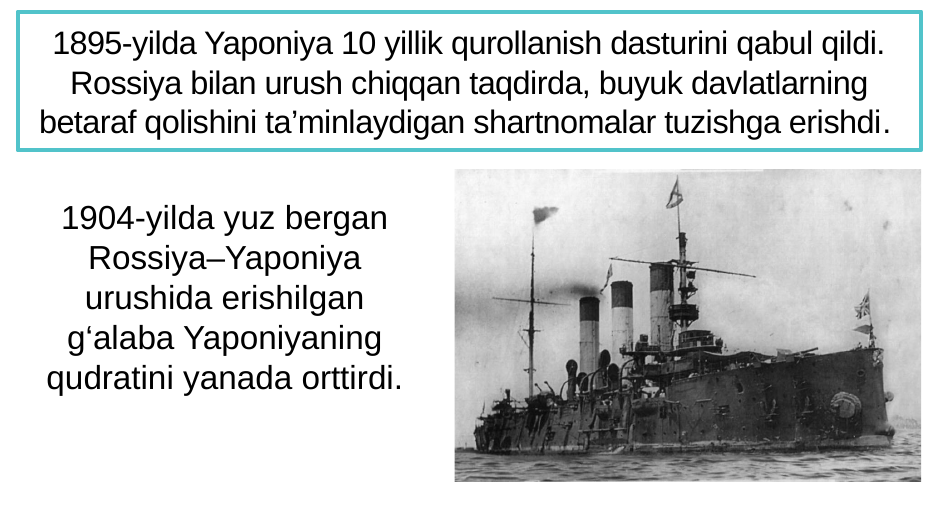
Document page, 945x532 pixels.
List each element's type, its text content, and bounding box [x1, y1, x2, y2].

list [454, 169, 922, 482]
title 1895-yilda Yaponiya 10 yillik qurollanish dasturini qabul qildi. Rossiya bilan urush chiqqan taqdirda, buyuk davlatlarning betaraf qolishini ta’minlaydigan shartnomalar tuzishga erishdi. [16, 10, 923, 152]
text_box 1904-yilda yuz bergan Rossiya–Yaponiya urushida erishilgan g‘alaba Yaponiyaning qudratini yanada orttirdi. [16, 188, 434, 404]
